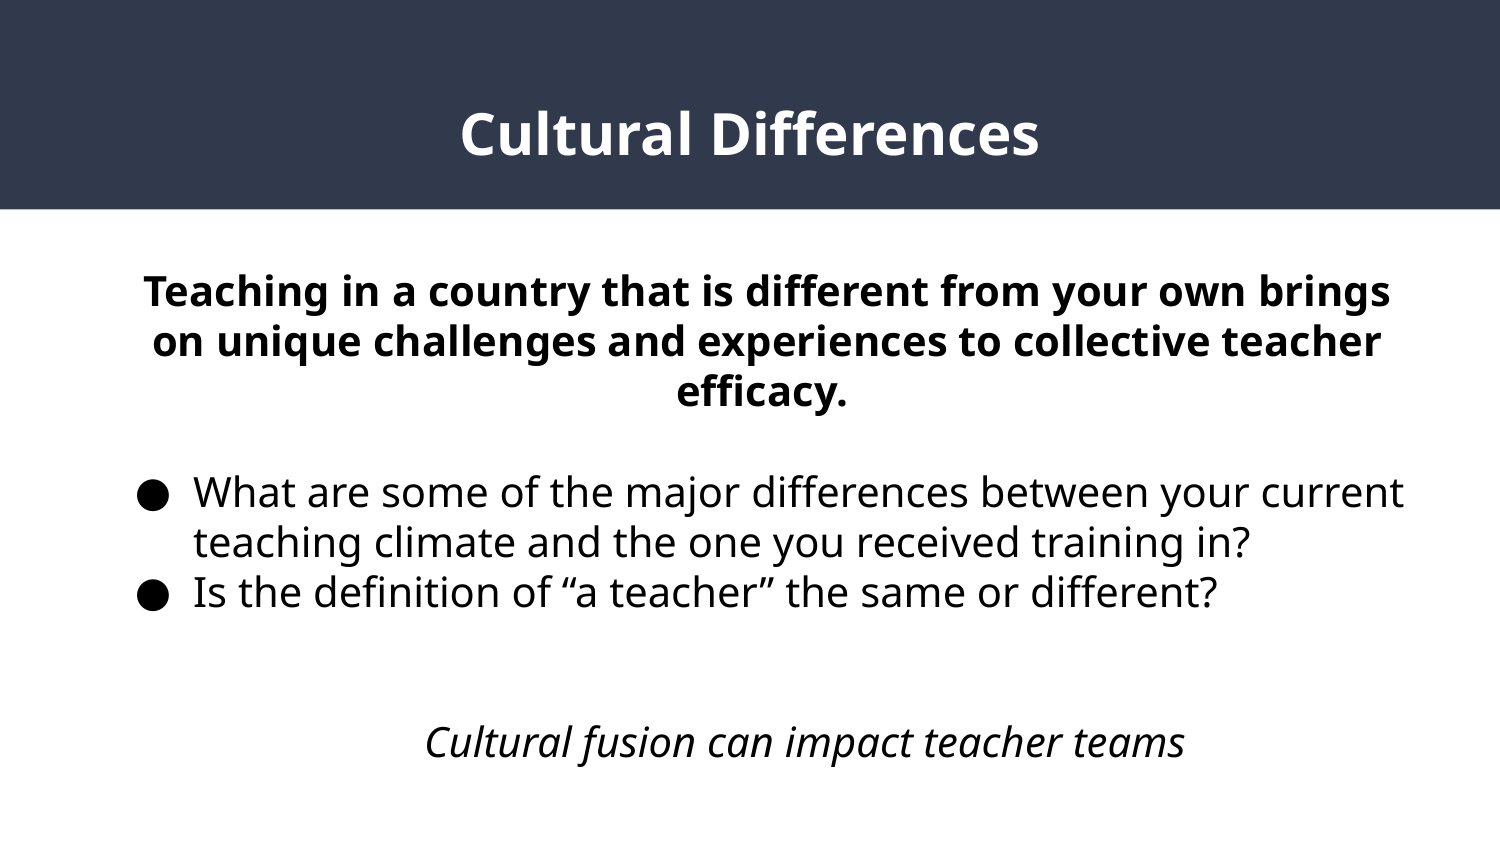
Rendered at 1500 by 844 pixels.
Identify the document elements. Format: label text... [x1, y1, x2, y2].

text_box [74, 247, 1404, 314]
text_box Teaching in a country that is different from your own brings on unique challenges and experiences to collective teacher efficacy. What are some of the major differences between your current teaching climate and the one you received training in? Is the definition of “a teacher” the same or different? Cultural fusion can impact teacher teams [103, 250, 1432, 781]
title Cultural Differences [51, 82, 1449, 185]
